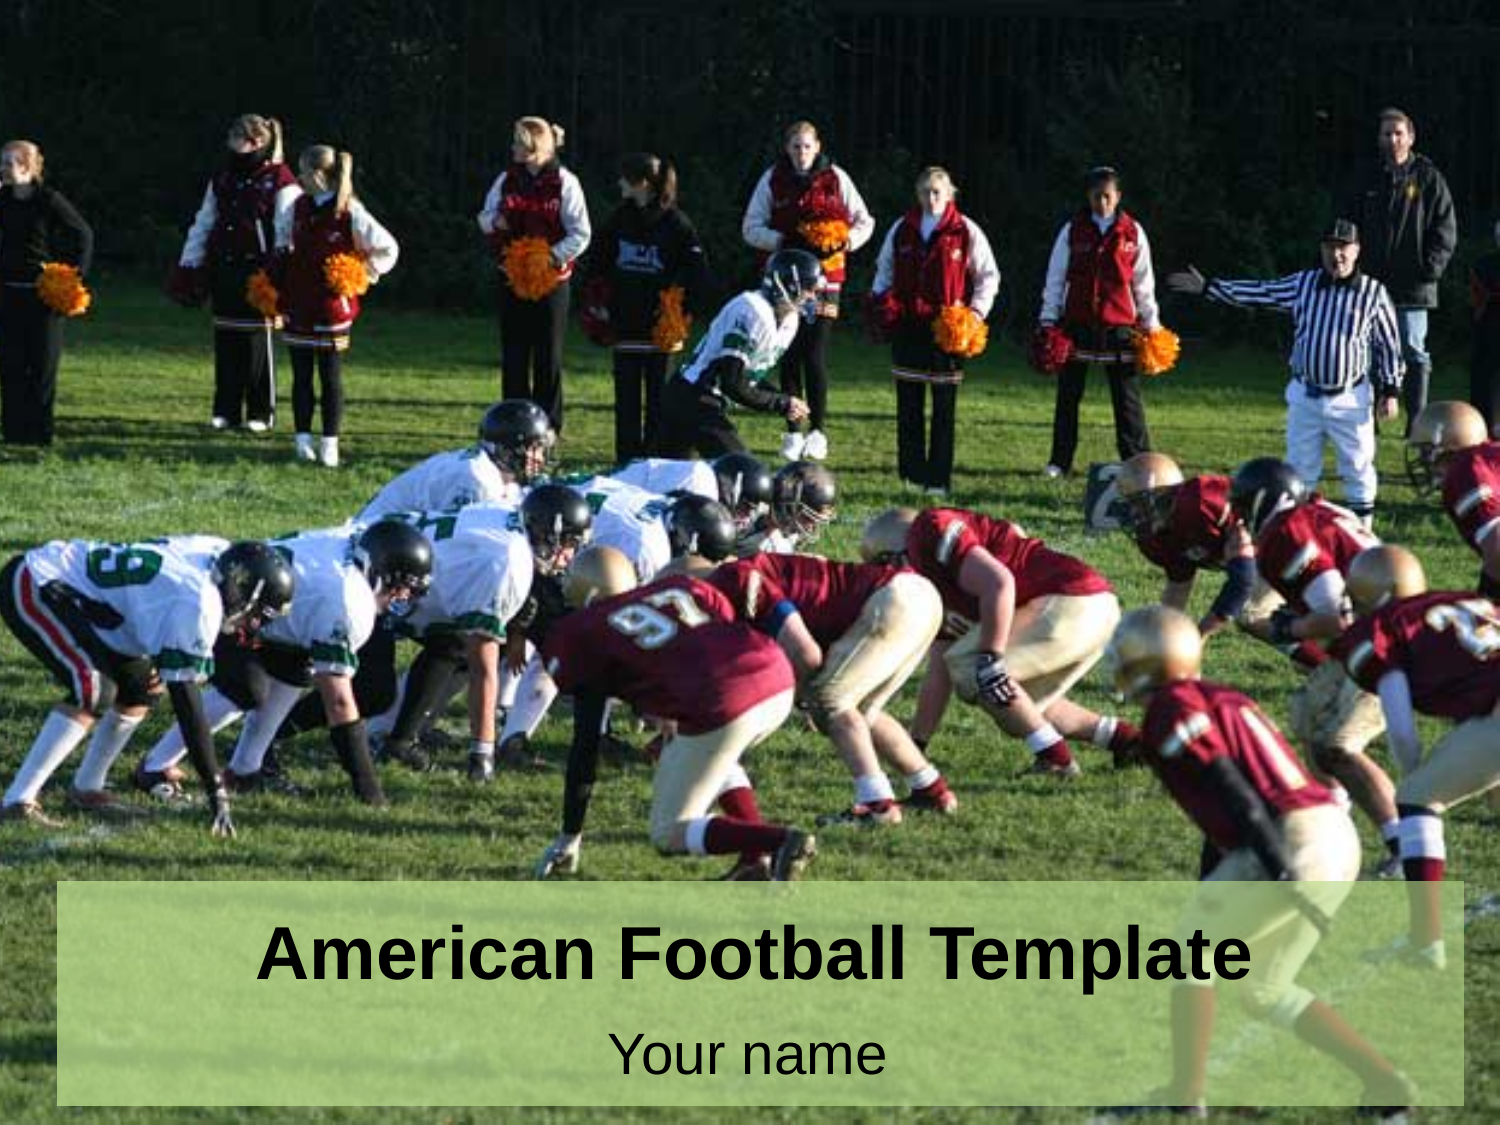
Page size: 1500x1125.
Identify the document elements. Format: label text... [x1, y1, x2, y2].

picture [0, 0, 1500, 1125]
title American Football Template [116, 890, 1392, 1010]
subtitle Your name [222, 1009, 1273, 1088]
